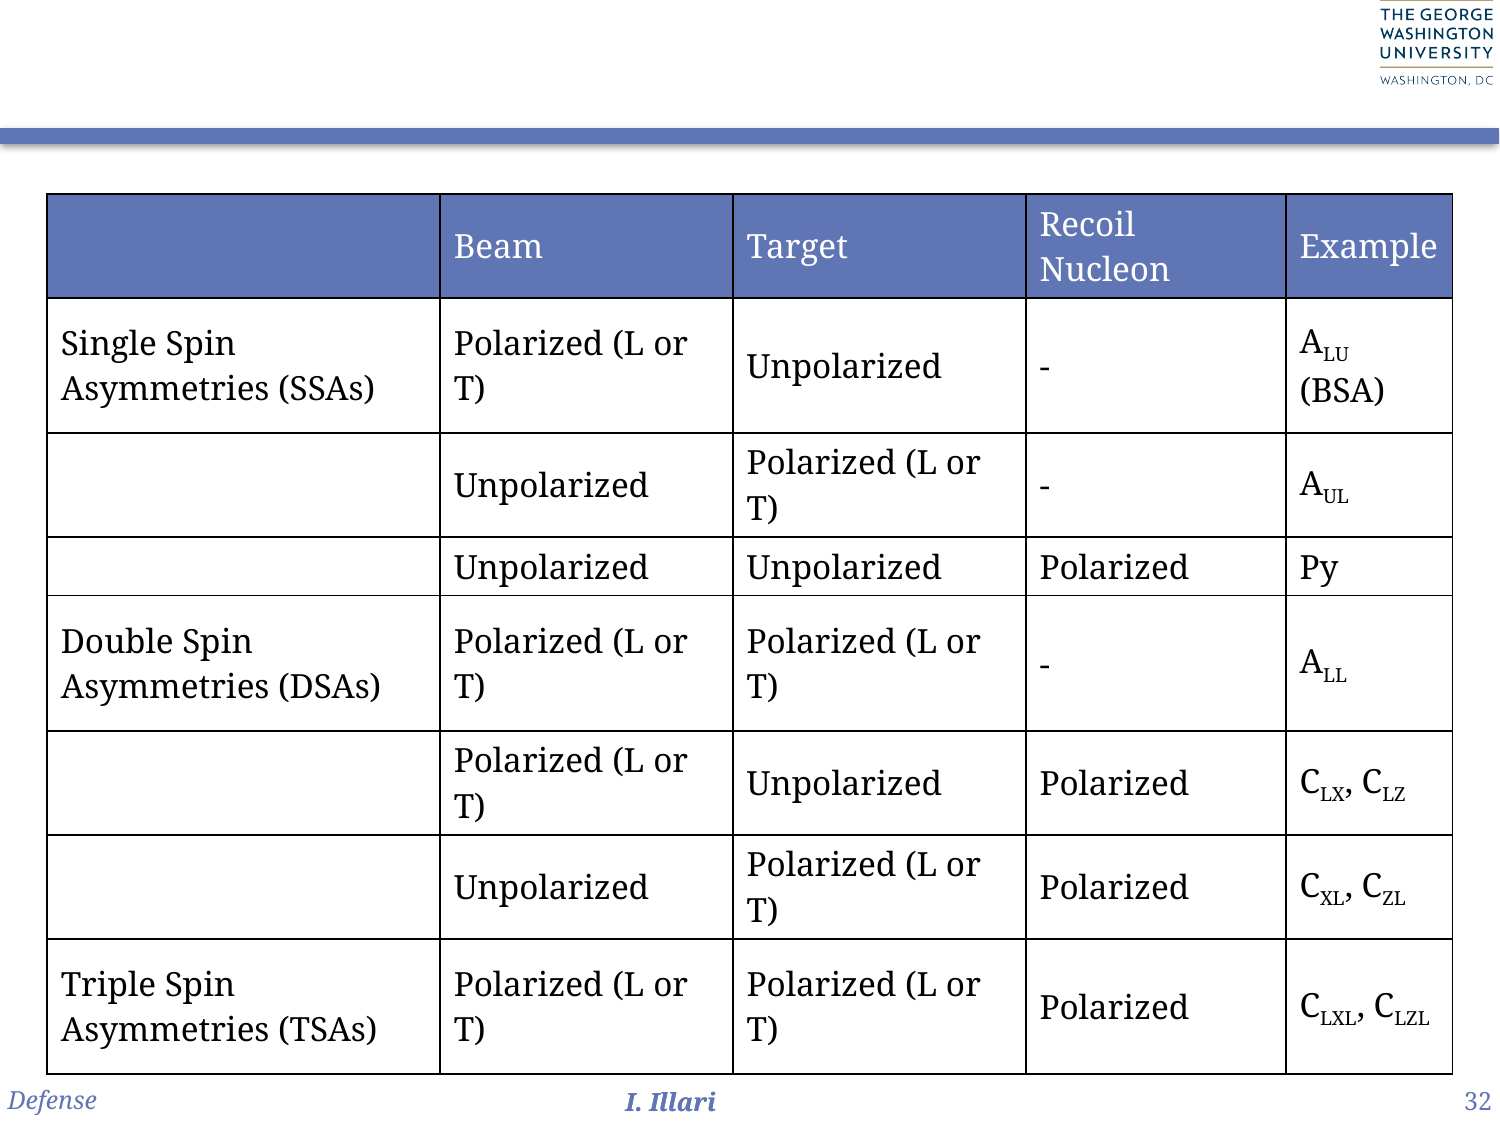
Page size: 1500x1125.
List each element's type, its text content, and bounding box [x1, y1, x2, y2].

table_cell CLXL, CLZL [1287, 940, 1452, 1073]
table_cell Polarized (L or T) [441, 732, 732, 834]
table_cell Polarized (L or T) [441, 596, 732, 730]
table_cell AUL [1287, 434, 1452, 536]
table_cell Polarized [1027, 732, 1285, 834]
table_cell Unpolarized [441, 836, 732, 938]
table_cell Polarized (L or T) [734, 434, 1025, 536]
table_cell Triple Spin Asymmetries (TSAs) [48, 940, 439, 1073]
table_cell Polarized (L or T) [734, 596, 1025, 730]
table_header Beam [441, 195, 732, 297]
table_cell Double Spin Asymmetries (DSAs) [48, 596, 439, 730]
table_cell [48, 538, 439, 595]
table_cell Polarized [1027, 538, 1285, 595]
table_cell [48, 434, 439, 536]
table_header [48, 195, 439, 297]
table_header Target [734, 195, 1025, 297]
table_cell Polarized (L or T) [441, 299, 732, 432]
table_cell Unpolarized [734, 299, 1025, 432]
table_cell [48, 836, 439, 938]
table_cell CXL, CZL [1287, 836, 1452, 938]
table_cell ALL [1287, 596, 1452, 730]
table_cell Polarized (L or T) [734, 836, 1025, 938]
table_cell Unpolarized [441, 434, 732, 536]
table_cell Unpolarized [734, 538, 1025, 595]
table_cell ALU (BSA) [1287, 299, 1452, 432]
slide_number 32 [1407, 1080, 1500, 1125]
table_cell - [1027, 434, 1285, 536]
table_cell Single Spin Asymmetries (SSAs) [48, 299, 439, 432]
table_cell CLX, CLZ [1287, 732, 1452, 834]
picture [1380, 0, 1493, 86]
table_cell Unpolarized [441, 538, 732, 595]
footer Defense [0, 1079, 450, 1125]
table_header Recoil Nucleon [1027, 195, 1285, 297]
table_cell - [1027, 596, 1285, 730]
table_cell Py [1287, 538, 1452, 595]
table_cell Unpolarized [734, 732, 1025, 834]
table_cell Polarized (L or T) [441, 940, 732, 1073]
table_cell Polarized [1027, 836, 1285, 938]
table_header Example [1287, 195, 1452, 297]
table_cell - [1027, 299, 1285, 432]
table_cell Polarized [1027, 940, 1285, 1073]
table_cell Polarized (L or T) [734, 940, 1025, 1073]
table_cell [48, 732, 439, 834]
